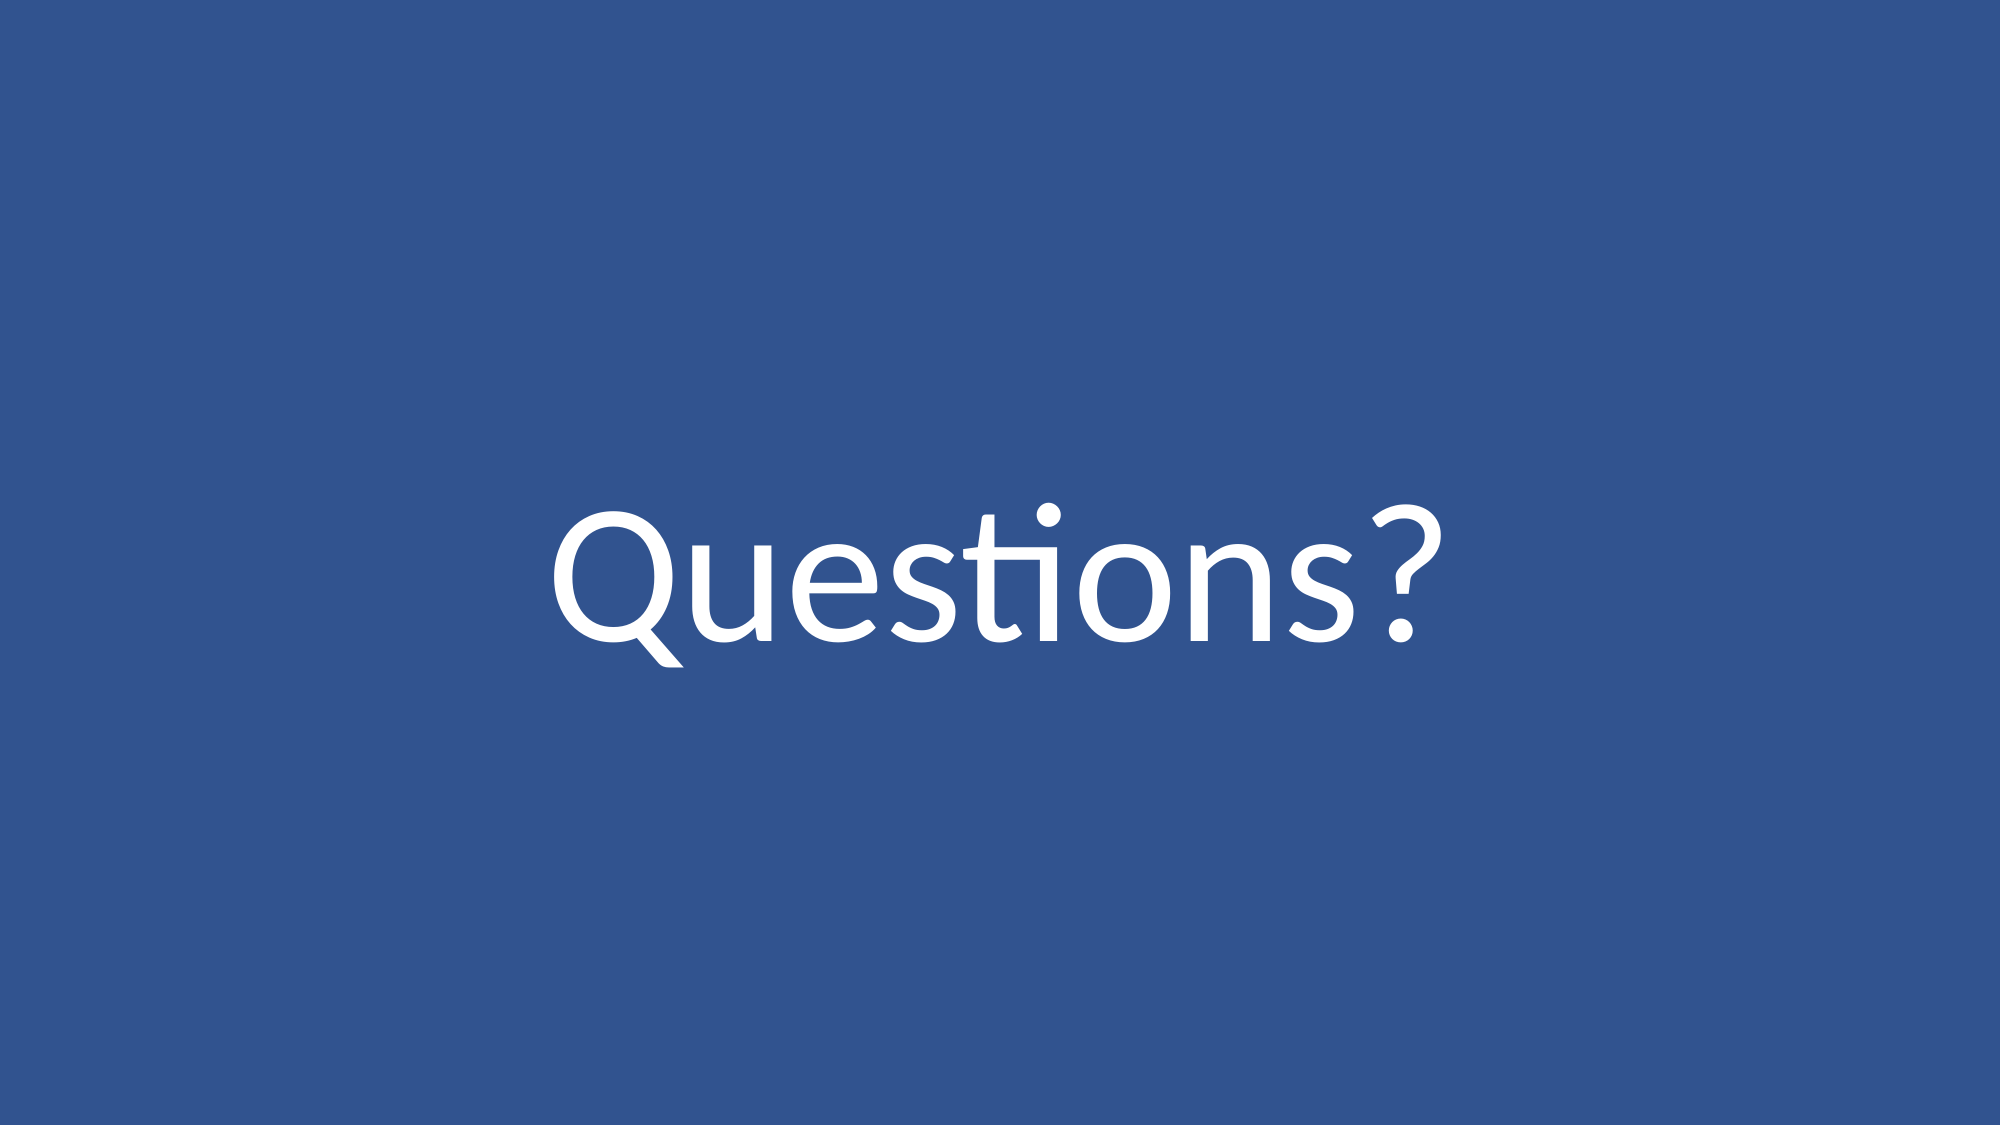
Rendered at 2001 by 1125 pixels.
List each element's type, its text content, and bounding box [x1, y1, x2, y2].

text_box Questions? [424, 426, 1576, 697]
